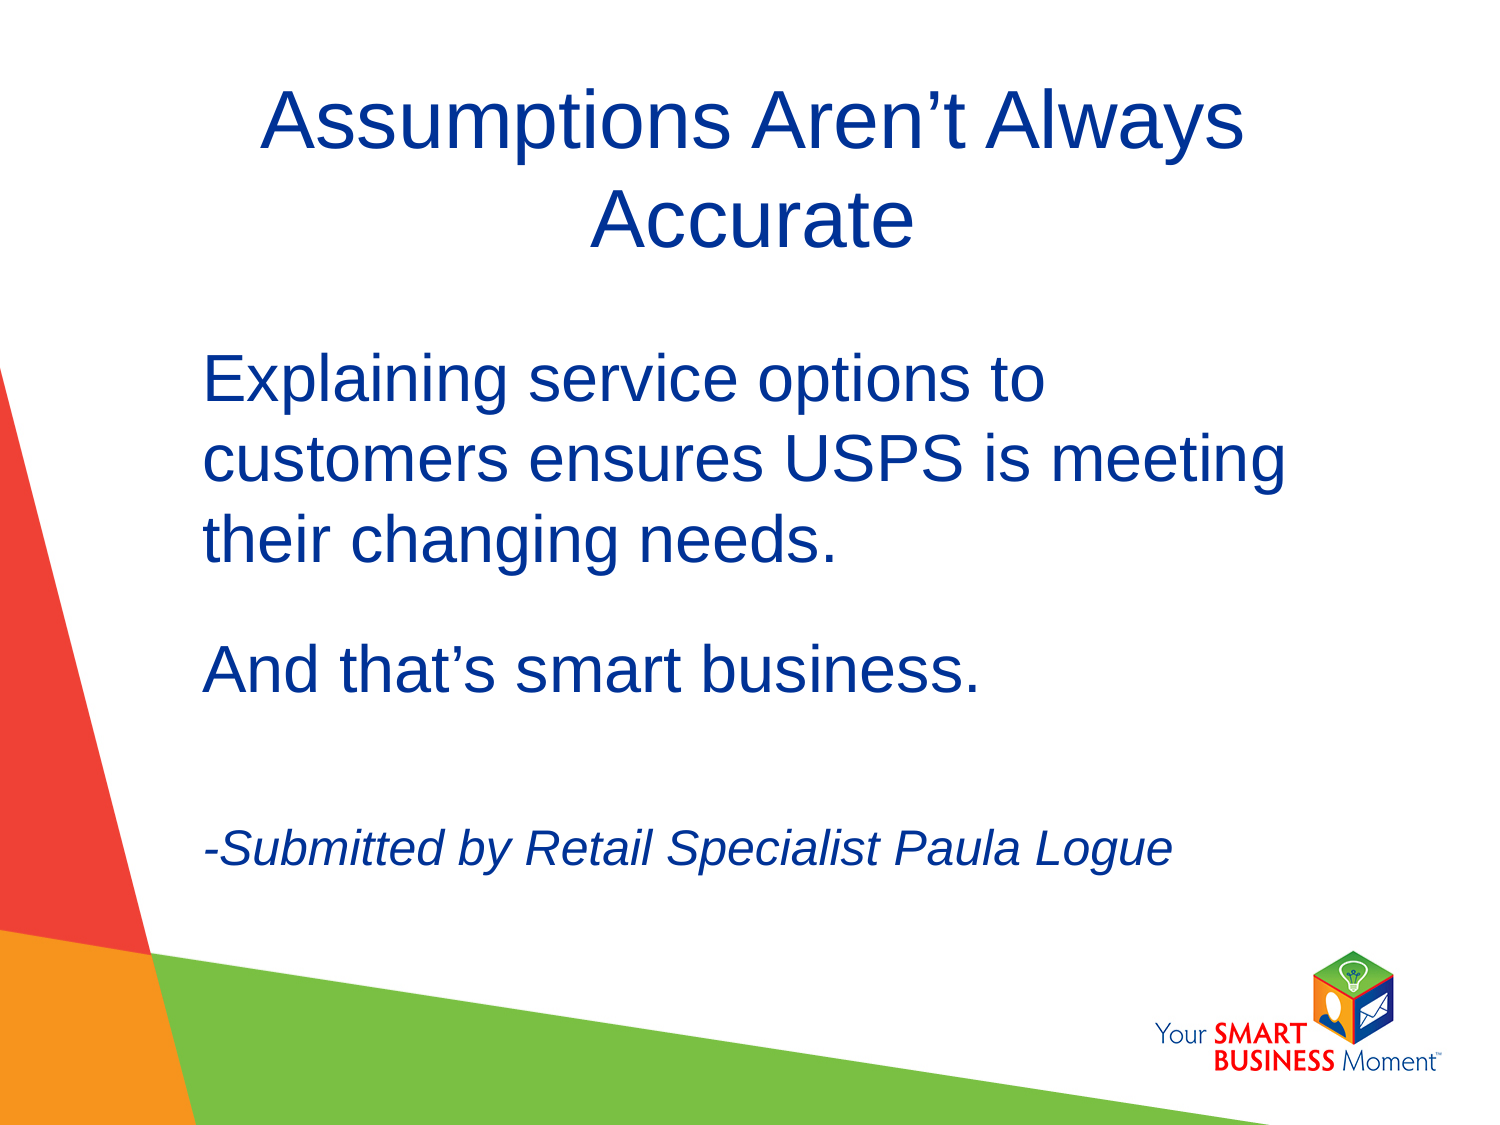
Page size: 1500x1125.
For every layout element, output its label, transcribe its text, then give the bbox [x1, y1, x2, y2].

picture [0, 0, 1500, 1125]
title Assumptions Aren’t Always Accurate [145, 58, 1363, 273]
list Explaining service options to customers ensures USPS is meeting their changing needs. And that’s smart business. -Submitted by Retail Specialist Paula Logue [187, 327, 1363, 1035]
